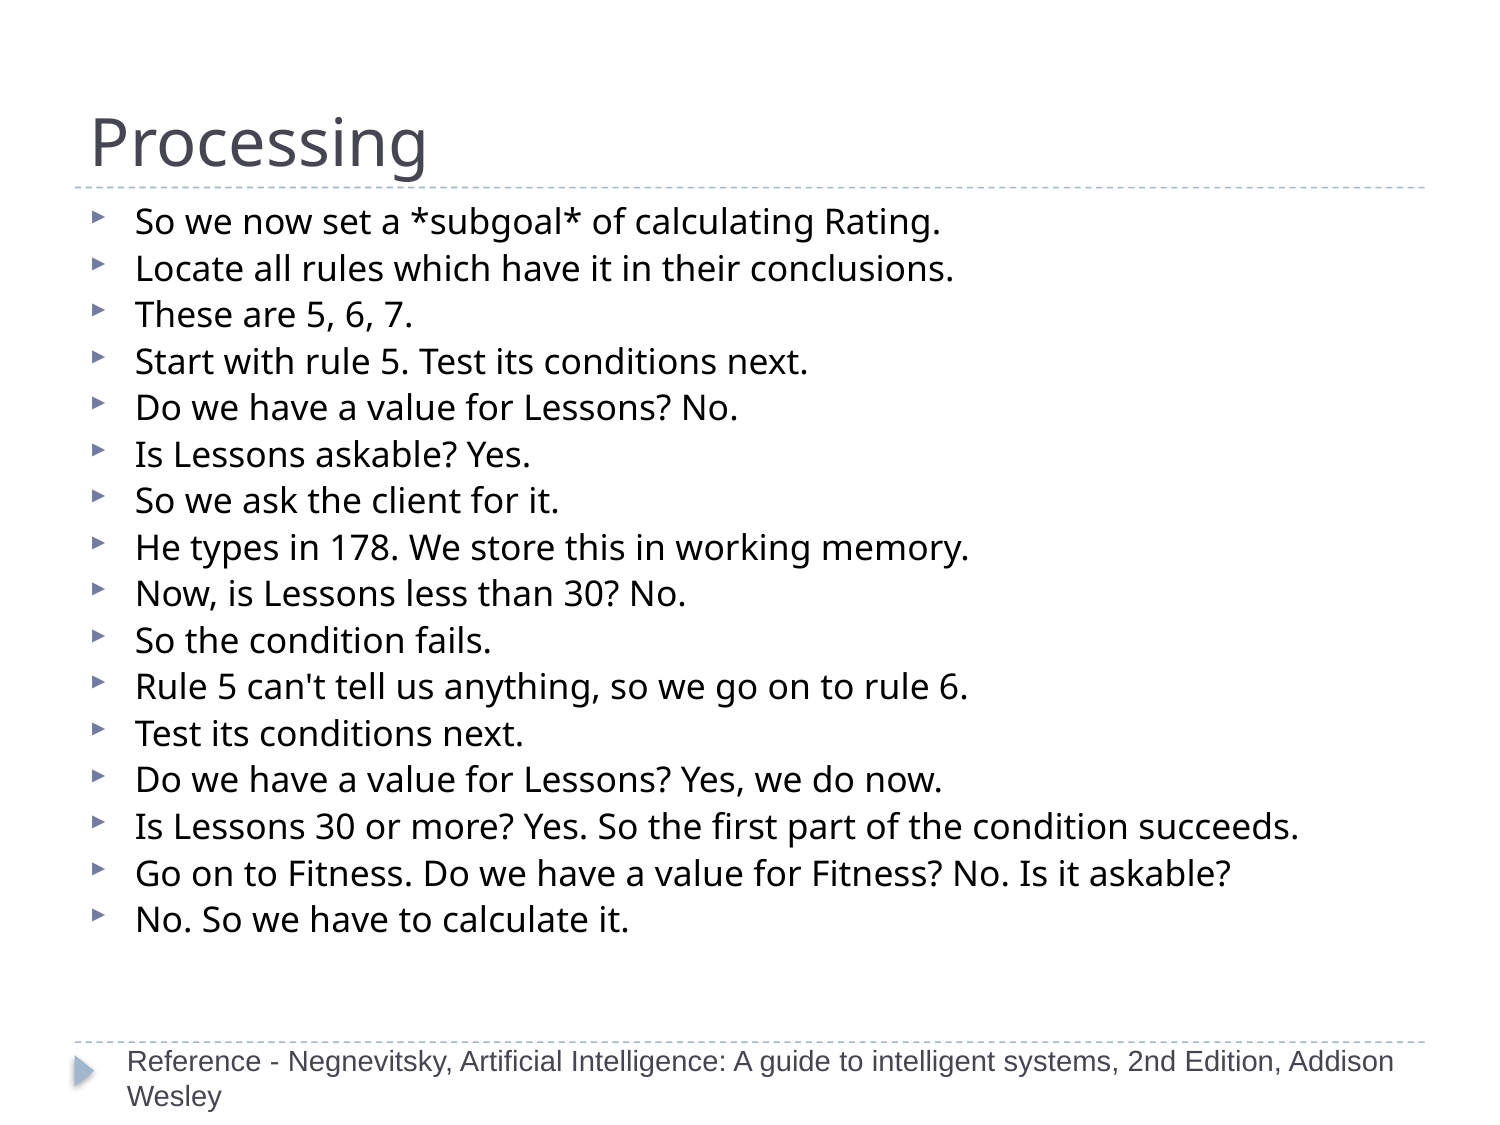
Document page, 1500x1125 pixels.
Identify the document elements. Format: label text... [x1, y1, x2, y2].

title Processing [75, 24, 1425, 188]
footer Reference - Negnevitsky, Artificial Intelligence: A guide to intelligent systems, 2nd Edition, Addison Wesley [112, 1035, 1459, 1095]
list So we now set a *subgoal* of calculating Rating. Locate all rules which have it in their conclusions. These are 5, 6, 7. Start with rule 5. Test its conditions next. Do we have a value for Lessons? No. Is Lessons askable? Yes. So we ask the client for it. He types in 178. We store this in working memory. Now, is Lessons less than 30? No. So the condition fails. Rule 5 can't tell us anything, so we go on to rule 6. Test its conditions next. Do we have a value for Lessons? Yes, we do now. Is Lessons 30 or more? Yes. So the first part of the condition succeeds. Go on to Fitness. Do we have a value for Fitness? No. Is it askable? No. So we have to calculate it. [75, 200, 1425, 1010]
